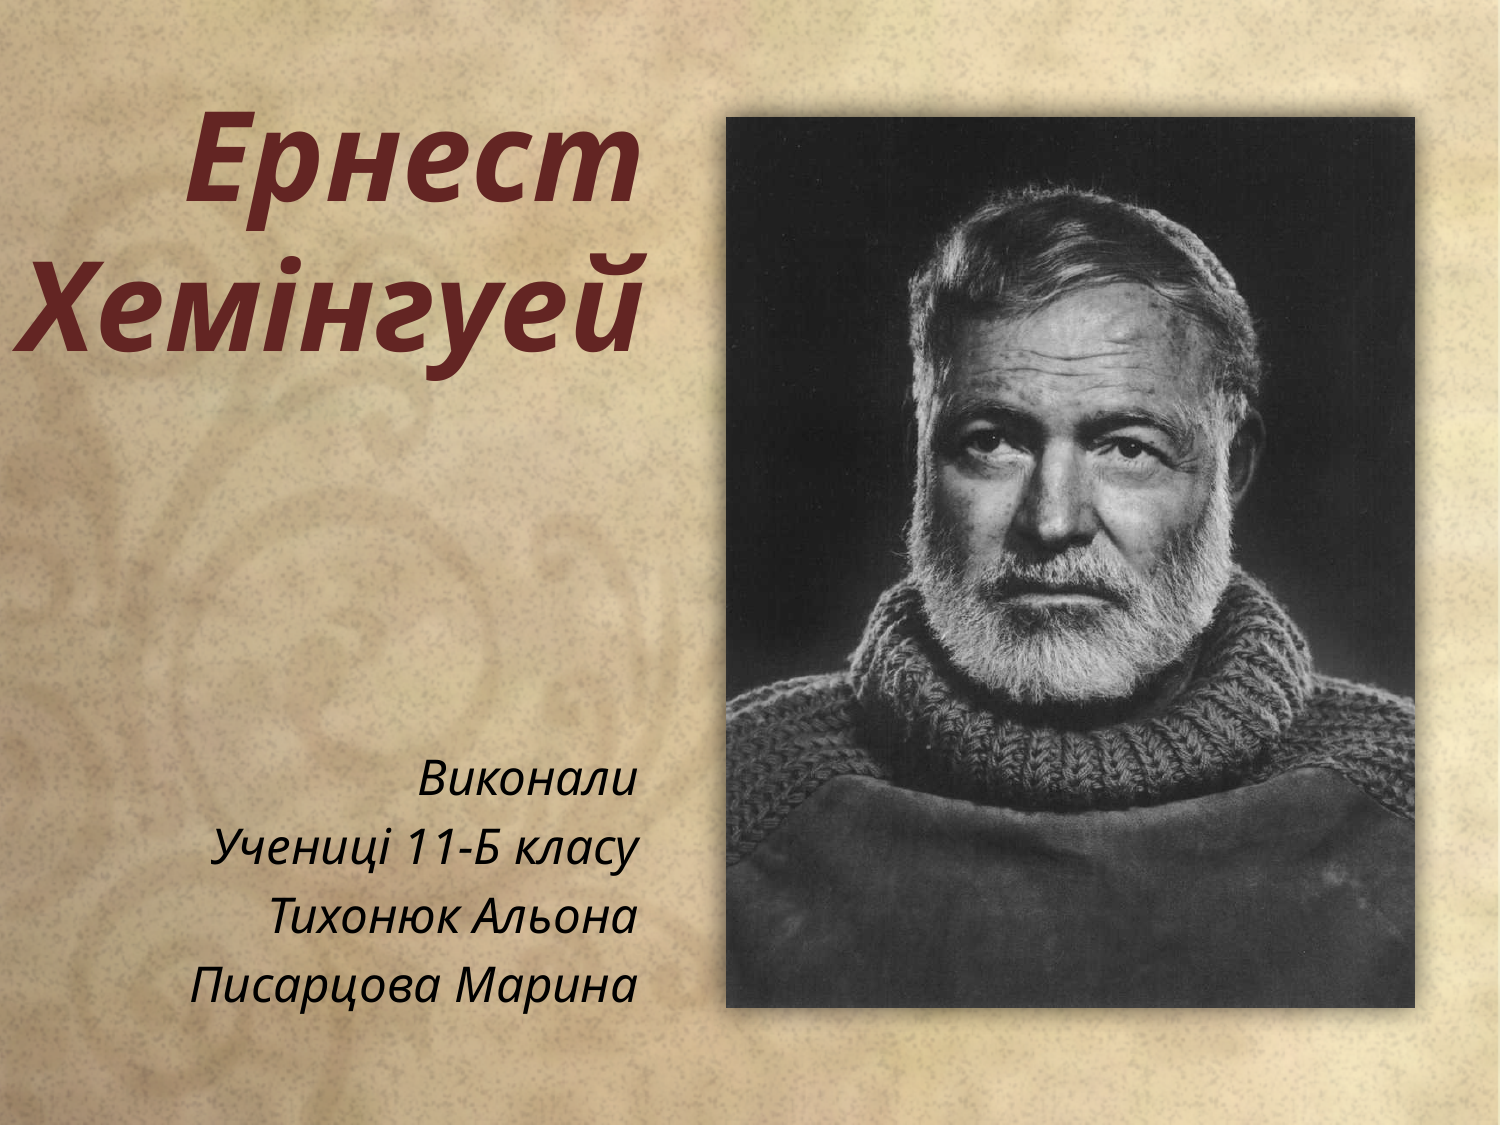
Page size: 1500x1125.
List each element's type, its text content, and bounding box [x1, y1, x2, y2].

subtitle Виконали Учениці 11-Б класу Тихонюк Альона Писарцова Марина [128, 738, 654, 1026]
picture [0, 0, 1500, 1125]
title Ернест Хемінгуей [0, 105, 661, 347]
